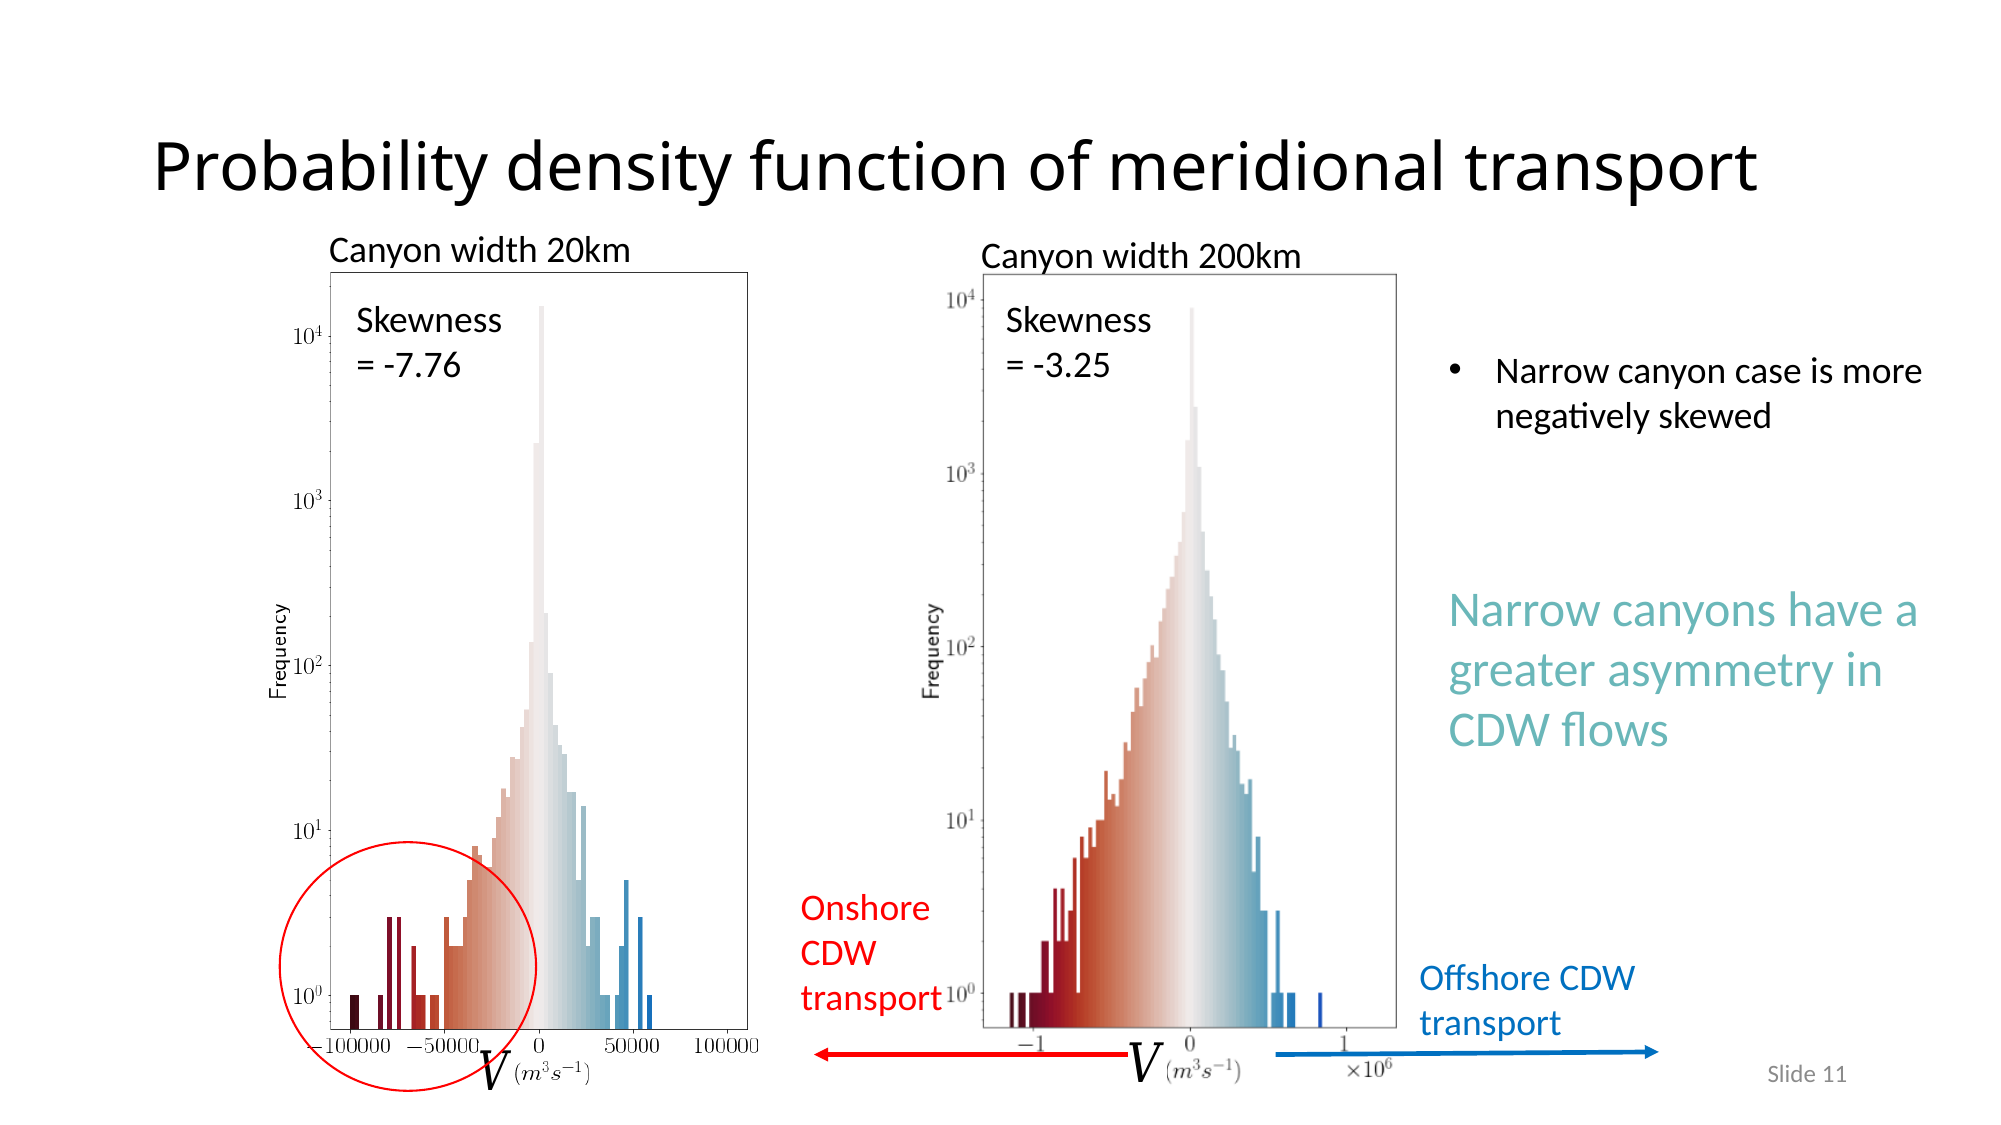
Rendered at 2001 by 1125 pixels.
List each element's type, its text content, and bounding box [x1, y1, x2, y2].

text_box Canyon width 20km [314, 217, 758, 268]
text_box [1275, 1051, 1659, 1055]
picture [249, 268, 758, 1085]
text_box Canyon width 200km [966, 223, 1363, 269]
text_box Offshore CDW transport [1434, 945, 1721, 1051]
slide_number Slide 11 [1412, 1042, 1863, 1103]
text_box Narrow canyon case is more negatively skewed [1434, 338, 1992, 534]
picture [895, 269, 1434, 1099]
text_box [365, 1085, 450, 1092]
text_box Onshore CDW transport [785, 875, 895, 1026]
text_box Narrow canyons have a greater asymmetry in CDW flows [1434, 569, 1938, 765]
